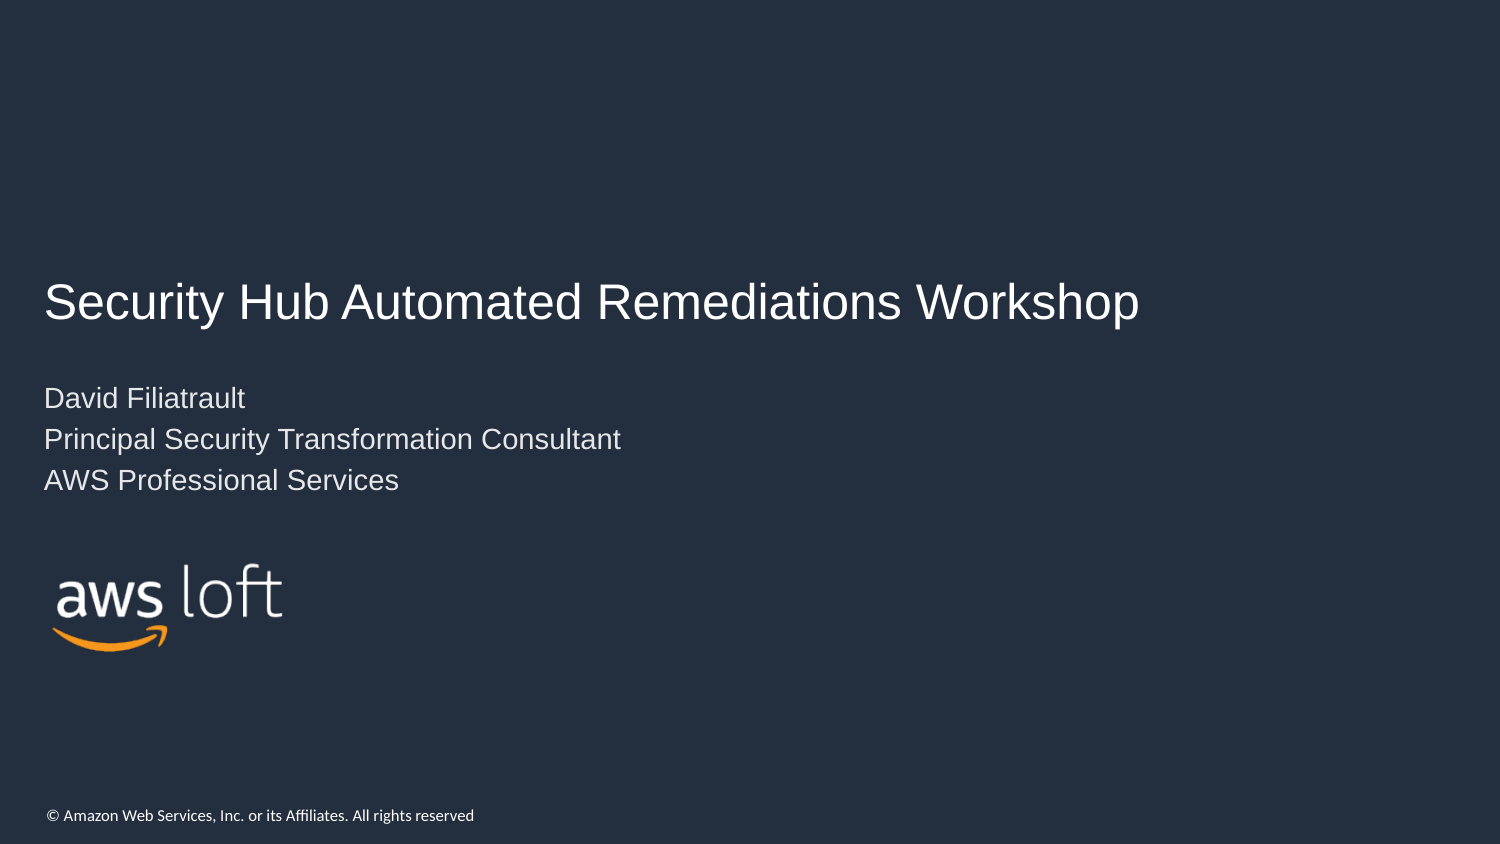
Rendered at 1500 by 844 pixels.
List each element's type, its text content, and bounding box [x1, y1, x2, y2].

list David Filiatrault Principal Security Transformation Consultant AWS Professional Services [43, 379, 663, 545]
title Security Hub Automated Remediations Workshop [43, 247, 1457, 360]
